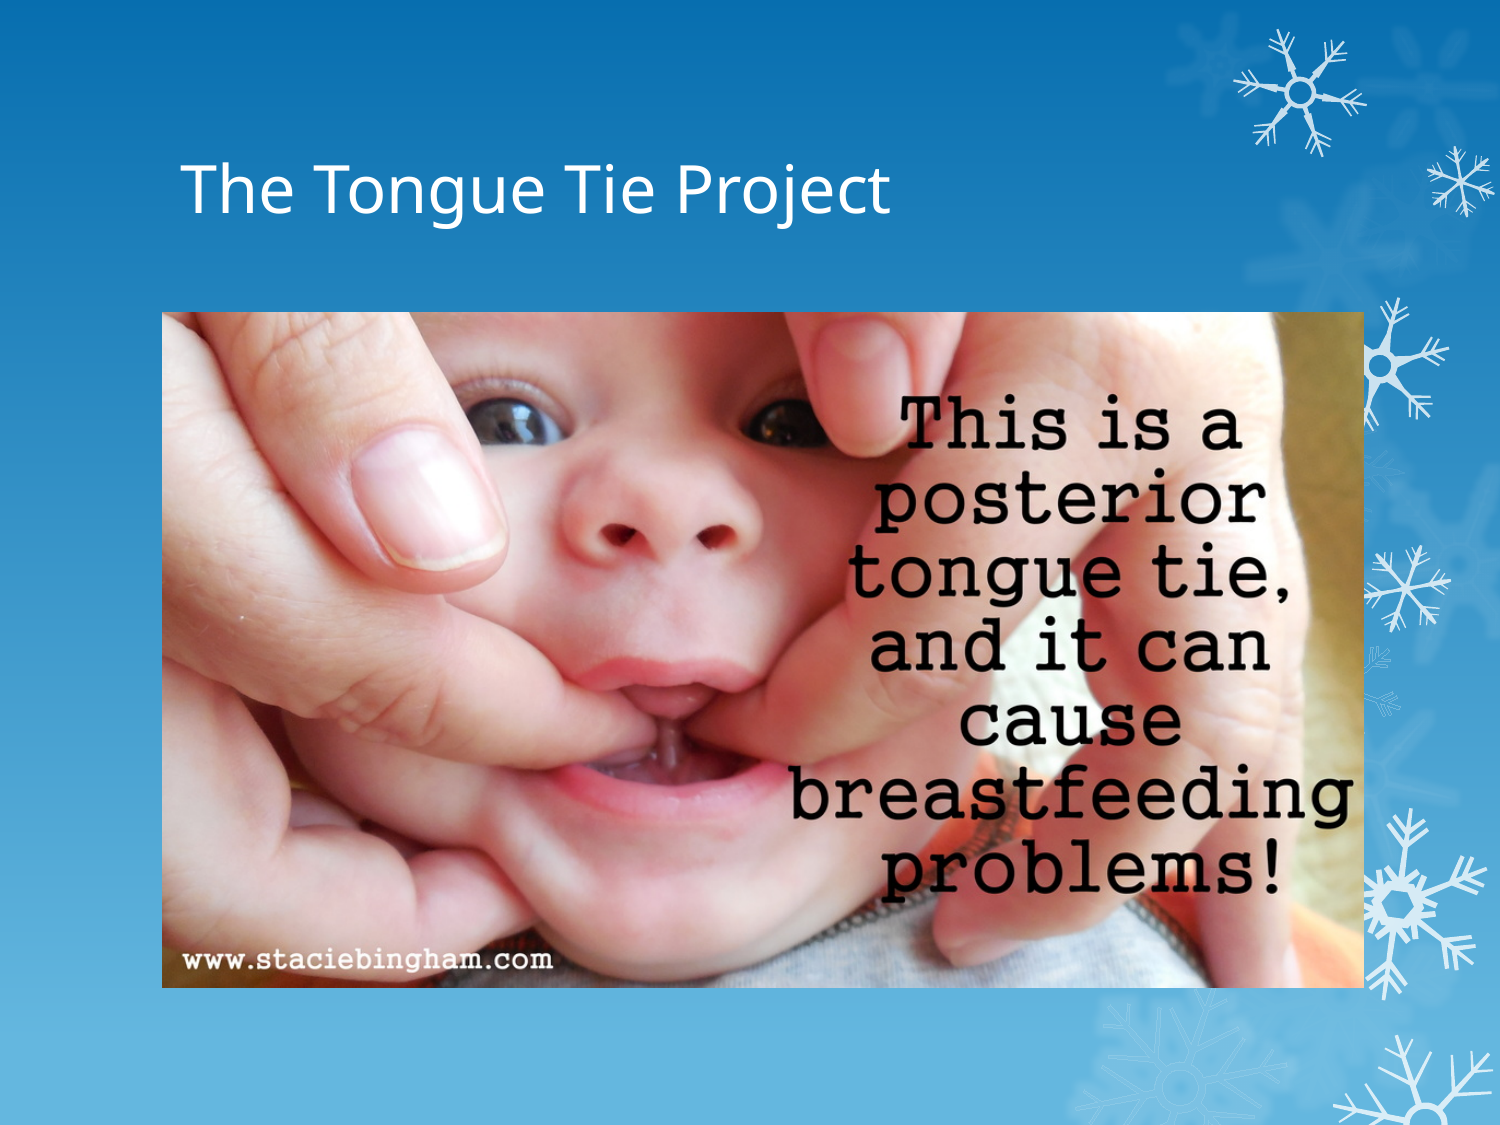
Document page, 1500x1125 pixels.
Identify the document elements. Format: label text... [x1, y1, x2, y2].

title The Tongue Tie Project [165, 110, 1335, 263]
picture [161, 311, 1365, 988]
